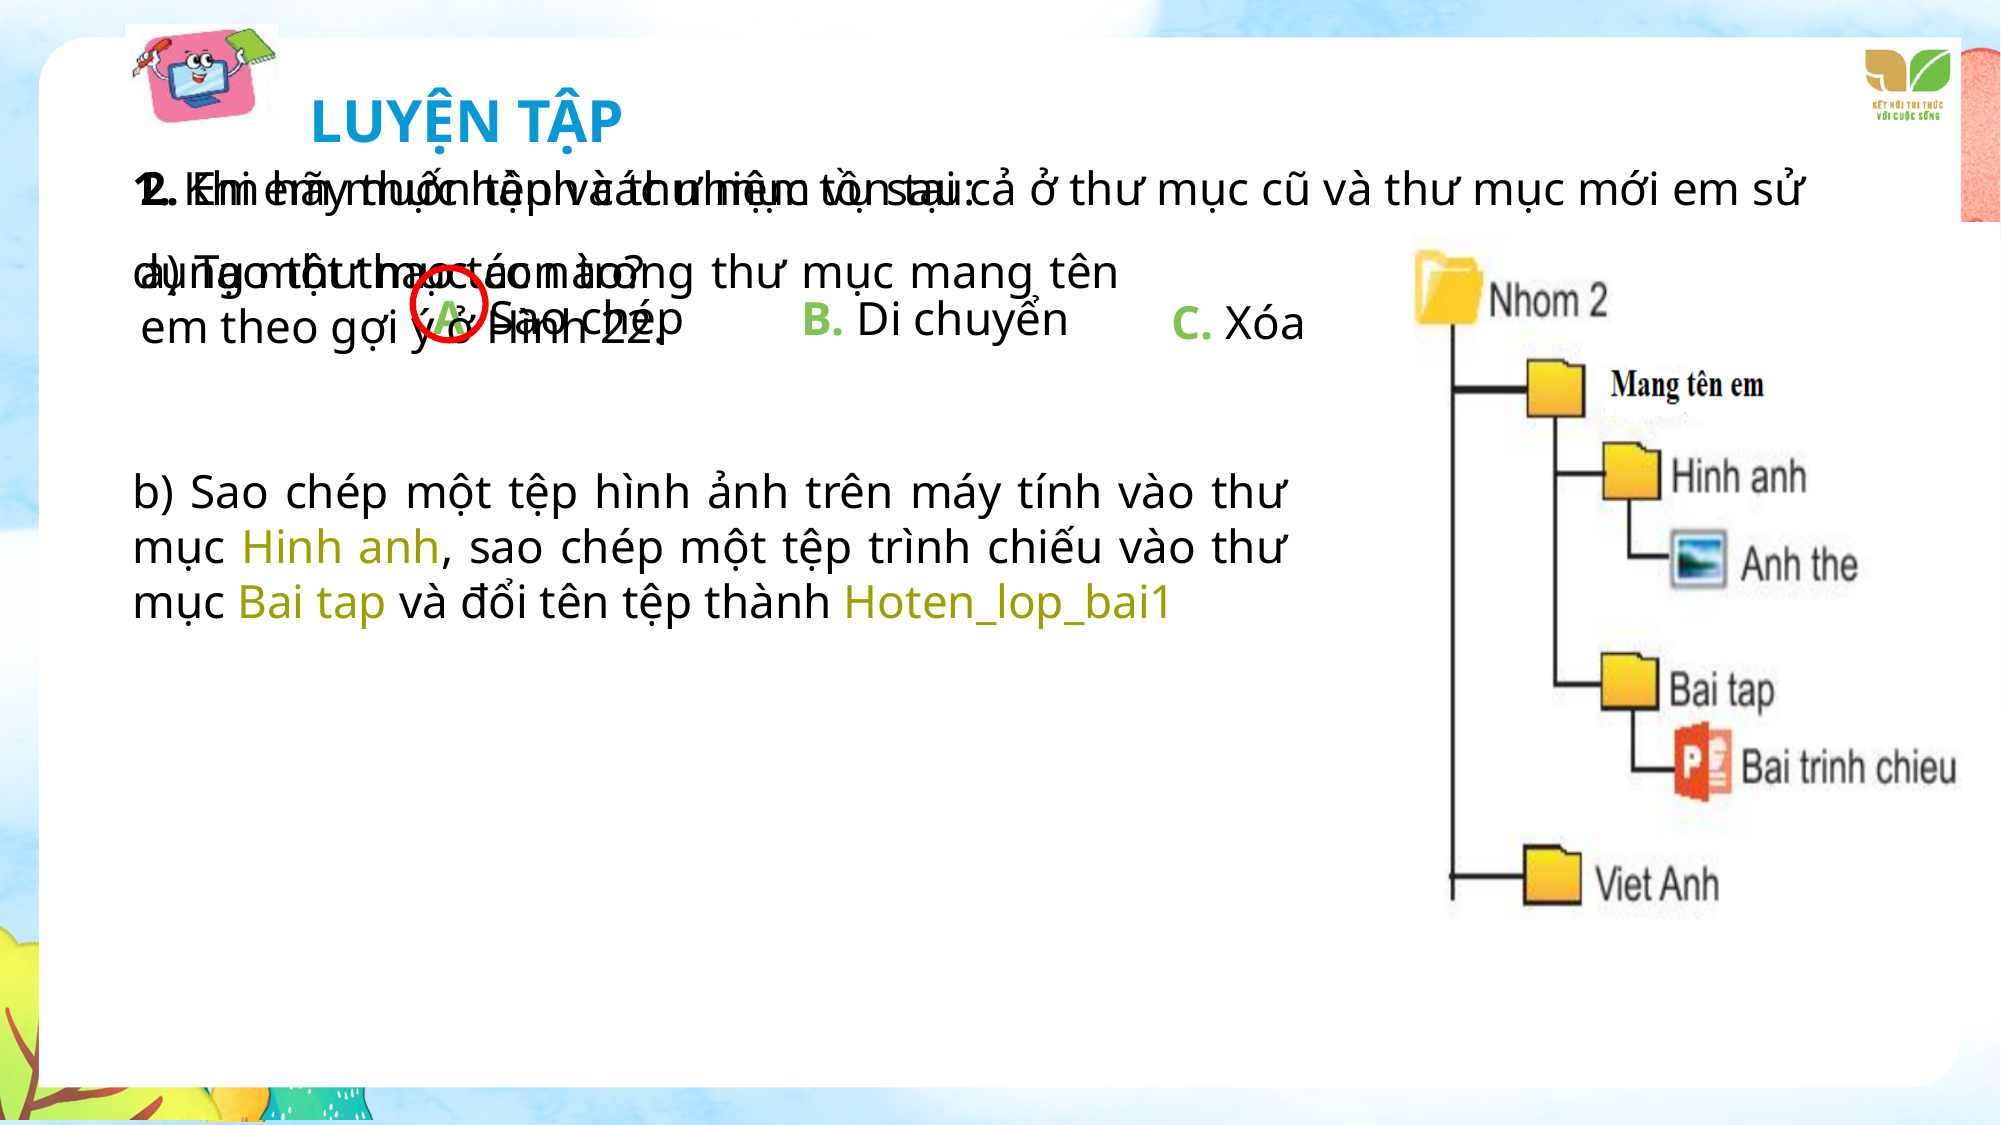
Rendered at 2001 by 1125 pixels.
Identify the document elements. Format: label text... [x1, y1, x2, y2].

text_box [125, 23, 686, 126]
text_box C. Xóa [1156, 259, 1358, 357]
text_box 1. Khi em muốn tệp và thư mục tồn tại cả ở thư mục cũ và thư mục mới em sử dụng một thao tác nào? [117, 125, 1929, 305]
text_box [411, 266, 487, 342]
text_box a) Tạo thư mục con trong thư mục mang tên em theo gợi ý ở Hình 22. [125, 235, 1136, 360]
text_box b) Sao chép một tệp hình ảnh trên máy tính vào thư mục Hinh anh, sao chép một tệp trình chiếu vào thư mục Bai tap và đổi tên tệp thành Hoten_lop_bai1 [117, 455, 1303, 635]
text_box 2. Em hãy thực hành các nhiệm vụ sau: [125, 125, 1096, 223]
picture [0, 0, 2001, 1125]
text_box B. Di chuyển [1136, 254, 1263, 352]
